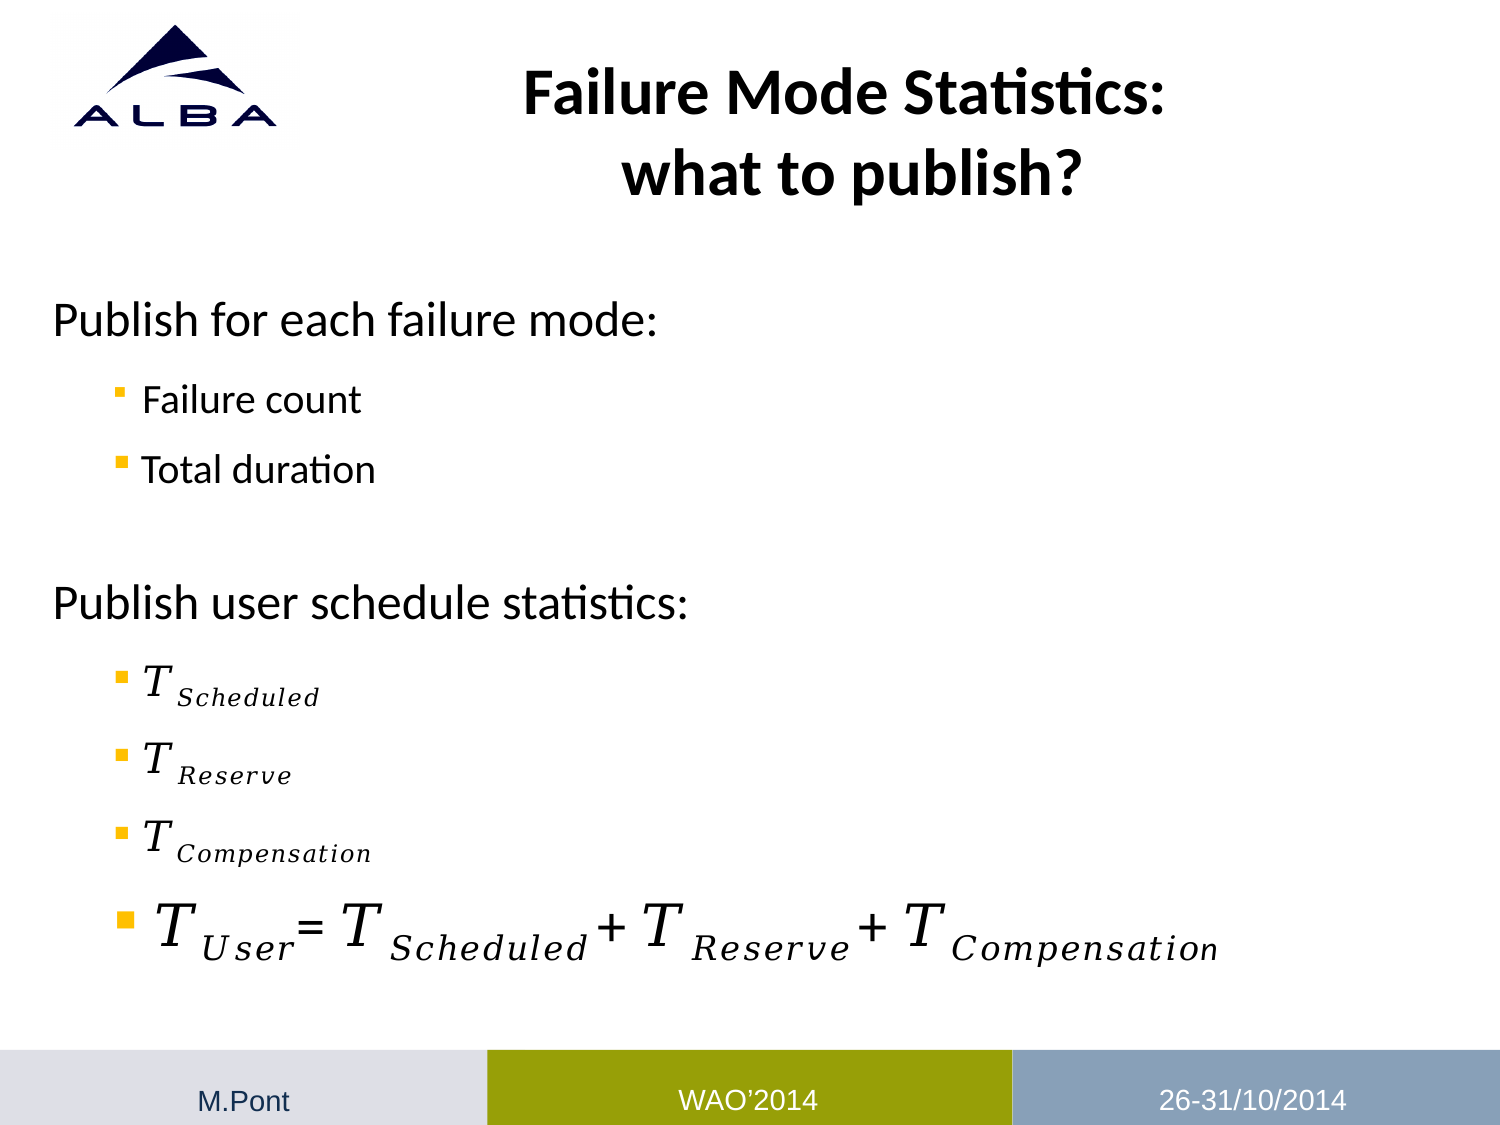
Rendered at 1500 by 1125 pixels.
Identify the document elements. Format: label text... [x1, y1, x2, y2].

picture [50, 12, 300, 148]
title Failure Mode Statistics: what to publish? [206, 40, 1500, 226]
text_box [31, 148, 527, 892]
text_box Publish for each failure mode: Failure count Total duration Publish user schedule statistics: 𝑇𝑆𝑐ℎ𝑒𝑑𝑢𝑙𝑒𝑑 𝑇𝑅𝑒𝑠𝑒𝑟𝑣𝑒 𝑇𝐶𝑜𝑚𝑝𝑒𝑛𝑠𝑎𝑡𝑖𝑜𝑛 𝑇𝑈𝑠𝑒𝑟= 𝑇𝑆𝑐ℎ𝑒𝑑𝑢𝑙𝑒𝑑 + 𝑇𝑅𝑒𝑠𝑒𝑟𝑣𝑒 + 𝑇𝐶𝑜𝑚𝑝𝑒𝑛𝑠𝑎𝑡𝑖𝑜n [37, 278, 1434, 1012]
